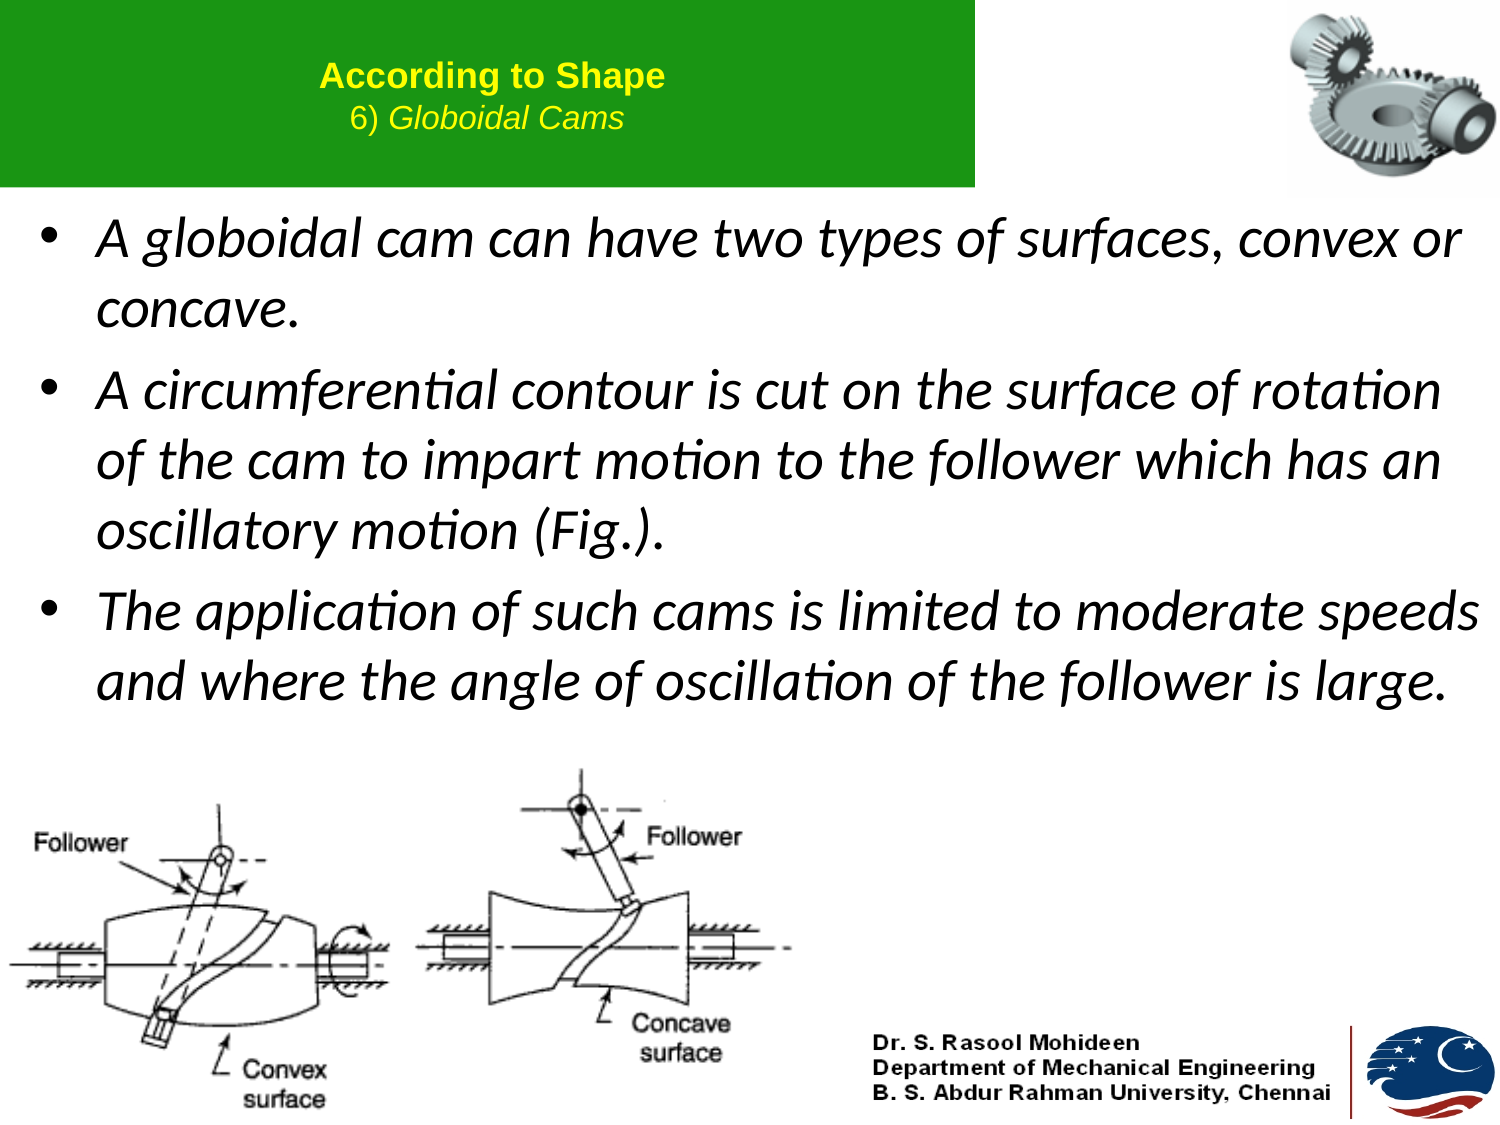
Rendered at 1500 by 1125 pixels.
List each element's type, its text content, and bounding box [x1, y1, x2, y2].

picture [0, 762, 809, 1125]
list A globoidal cam can have two types of surfaces, convex or concave. A circumferential contour is cut on the surface of rotation of the cam to impart motion to the follower which has an oscillatory motion (Fig.). The application of such cams is limited to moderate speeds and where the angle of oscillation of the follower is large. [24, 191, 1500, 788]
picture [1287, 0, 1500, 191]
picture [862, 1024, 1500, 1125]
title According to Shape 6) Globoidal Cams [0, 0, 975, 188]
